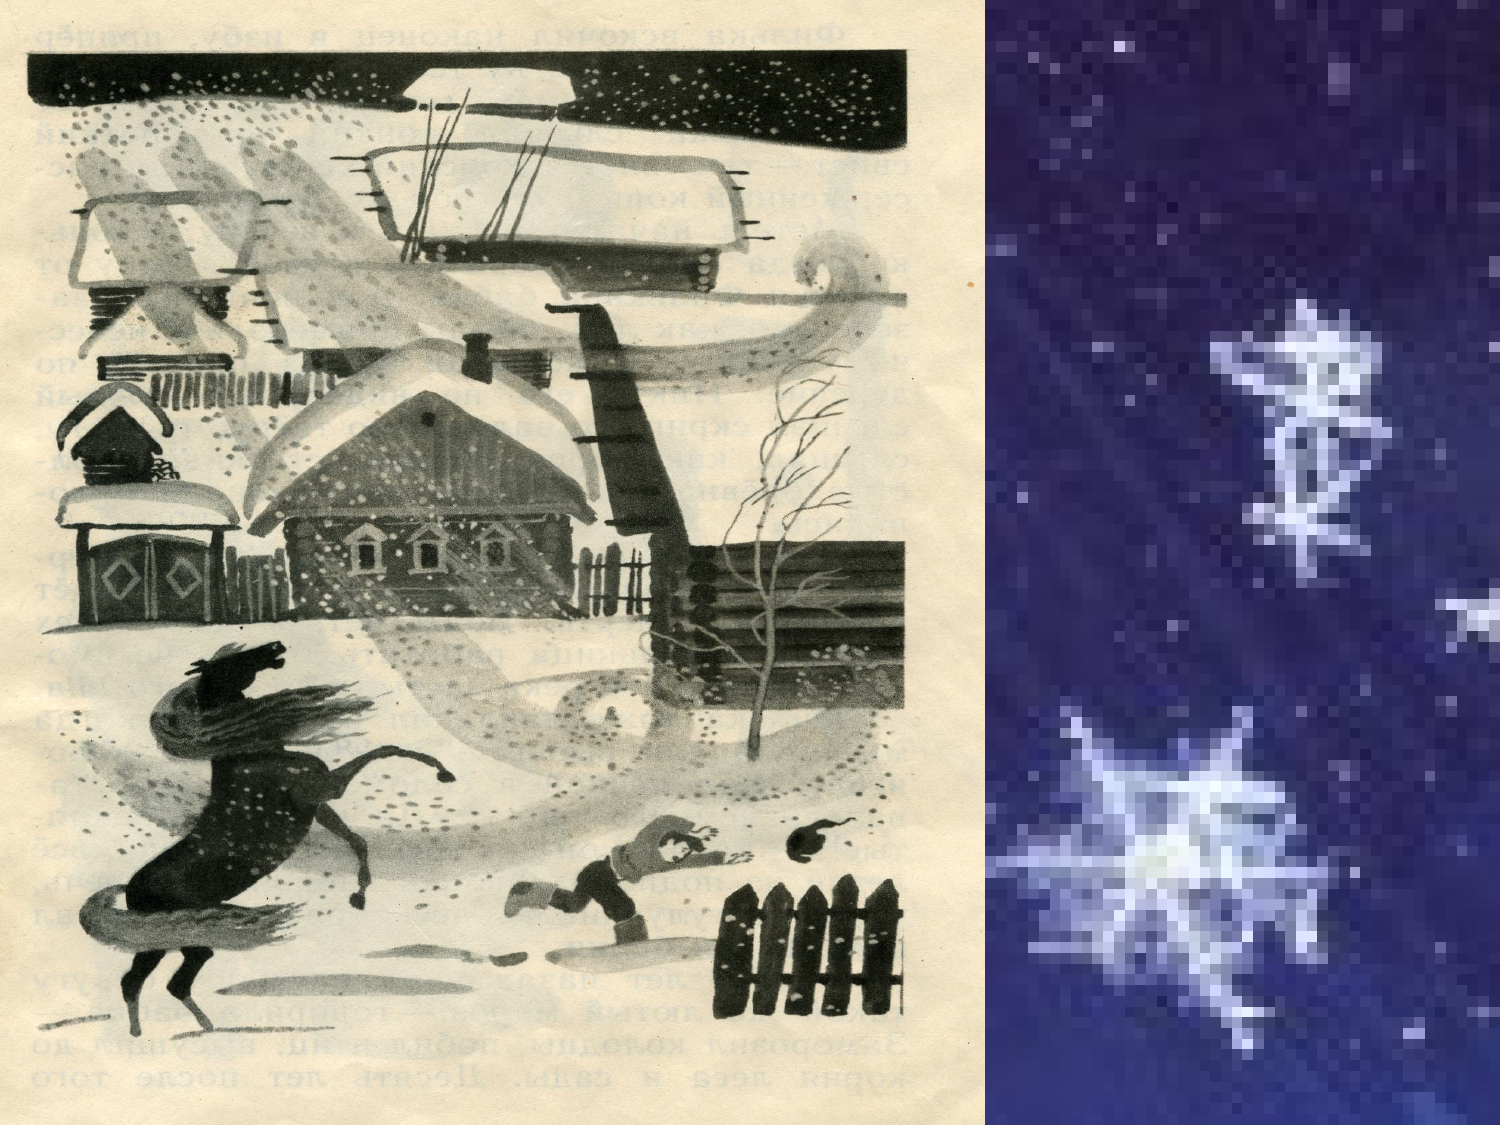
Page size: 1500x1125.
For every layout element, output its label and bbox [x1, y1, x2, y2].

list [985, 0, 1500, 1125]
picture [0, 0, 985, 1125]
